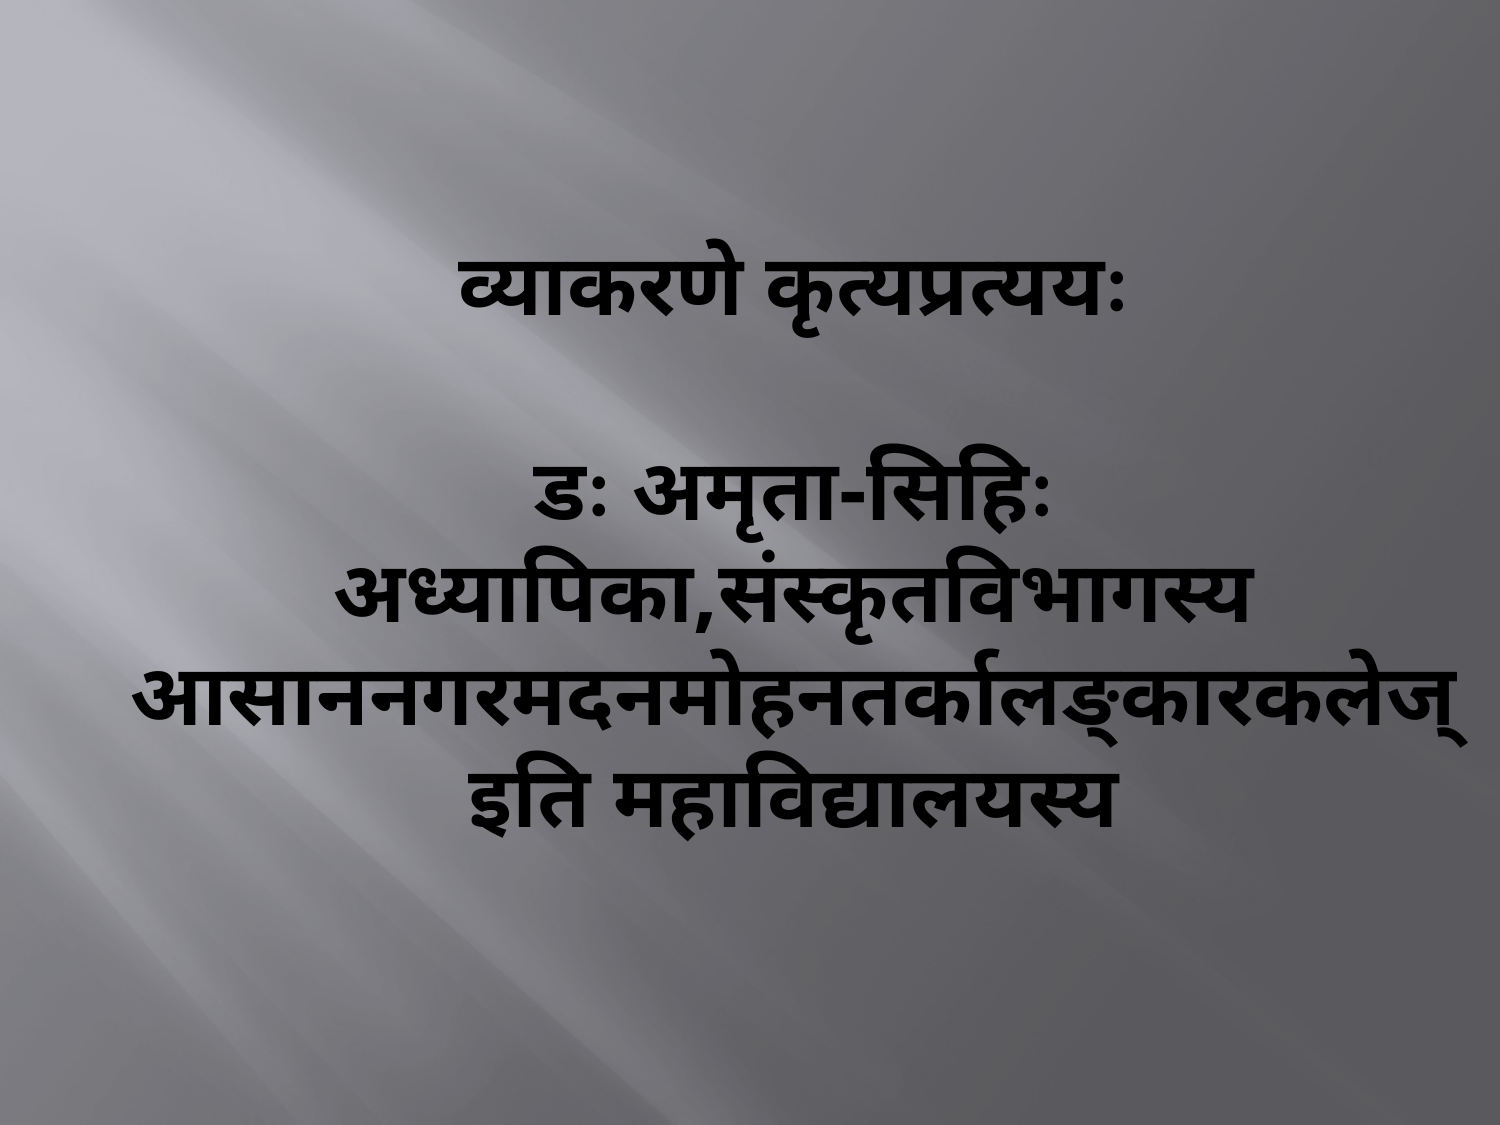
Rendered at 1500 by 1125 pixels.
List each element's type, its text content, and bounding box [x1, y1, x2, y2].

title व्याकरणे कृत्यप्रत्ययः डः अमृता-सिहिः अध्यापिका,संस्कृतविभागस्य आसाननगरमदनमोहनतर्कालङ्कारकलेज् इति महाविद्यालयस्य [87, 50, 1500, 1025]
